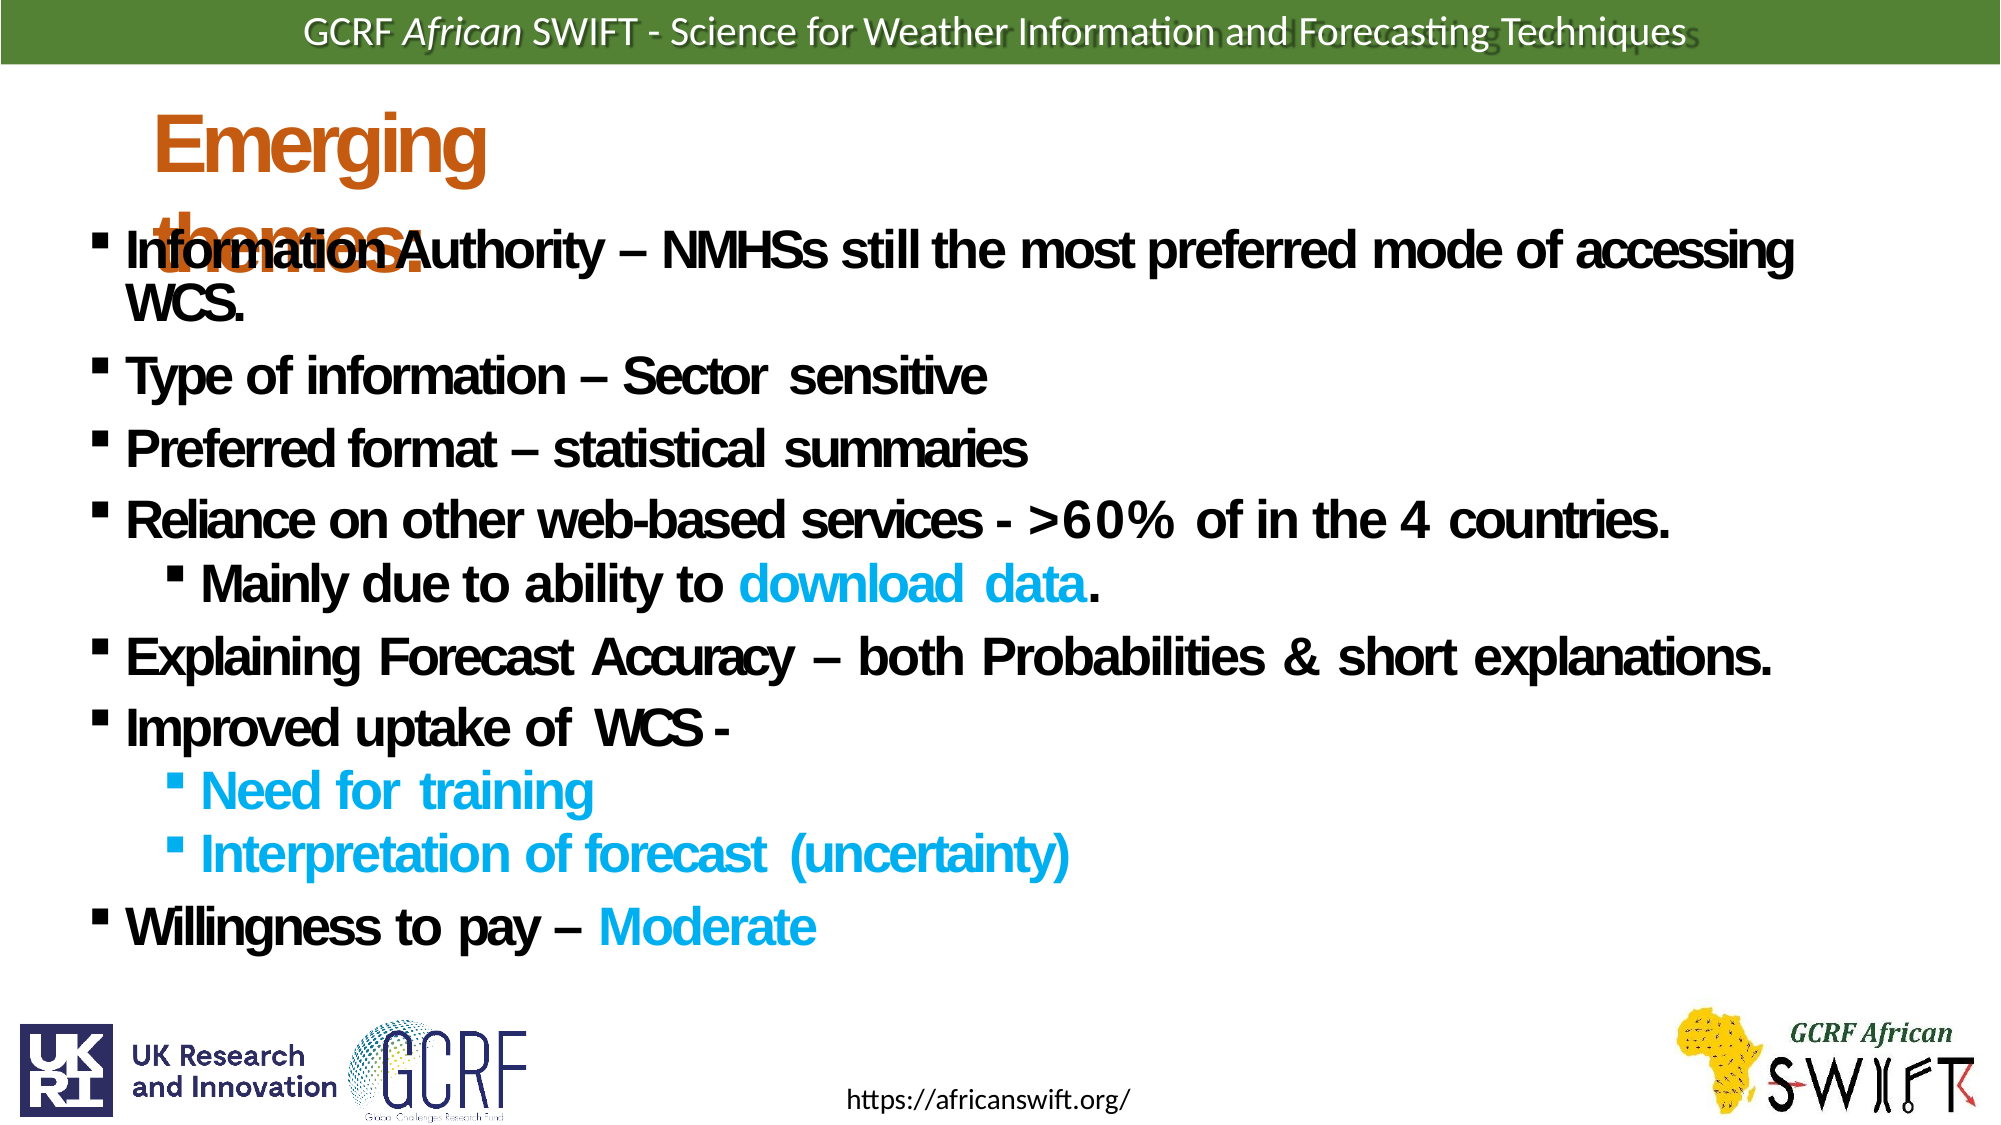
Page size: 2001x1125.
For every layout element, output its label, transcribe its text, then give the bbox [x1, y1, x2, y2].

picture [277, 0, 1728, 86]
text_box [19, 1023, 337, 1117]
text_box [348, 1020, 527, 1123]
text_box Information Authority – NMHSs still the most preferred mode of accessing WCS. Type of information – Sector sensitive Preferred format – statistical summaries Reliance on other web-based services - >60% of in the 4 countries. Mainly due to ability to download data. Explaining Forecast Accuracy – both Probabilities & short explanations. Improved uptake of WCS - Need for training Interpretation of forecast (uncertainty) Willingness to pay – Moderate [85, 212, 1805, 957]
footer https://africanswift.org/ [844, 1085, 1137, 1125]
text_box GCRF African SWIFT - Science for Weather Information and Forecasting Techniques [301, 1, 1701, 54]
title Emerging themes: [150, 86, 783, 212]
text_box [1673, 998, 1981, 1120]
